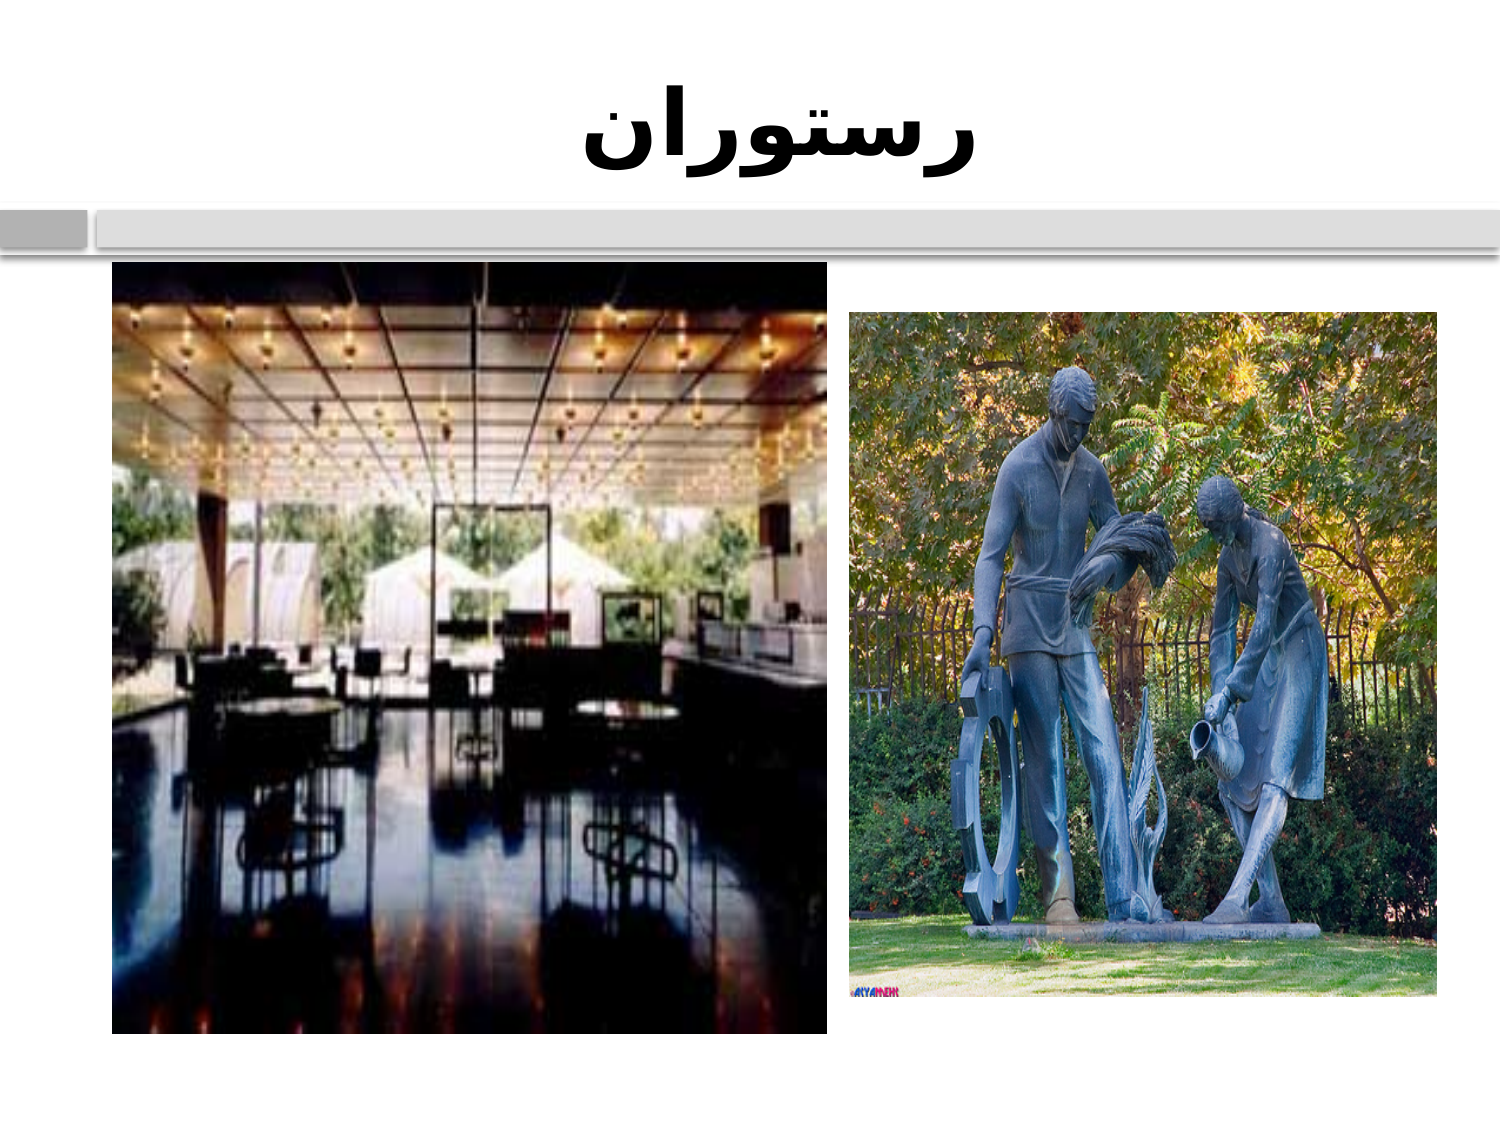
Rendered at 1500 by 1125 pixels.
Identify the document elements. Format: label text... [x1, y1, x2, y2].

picture [849, 312, 1438, 997]
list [112, 262, 827, 1034]
title رستوران [100, 37, 1438, 200]
